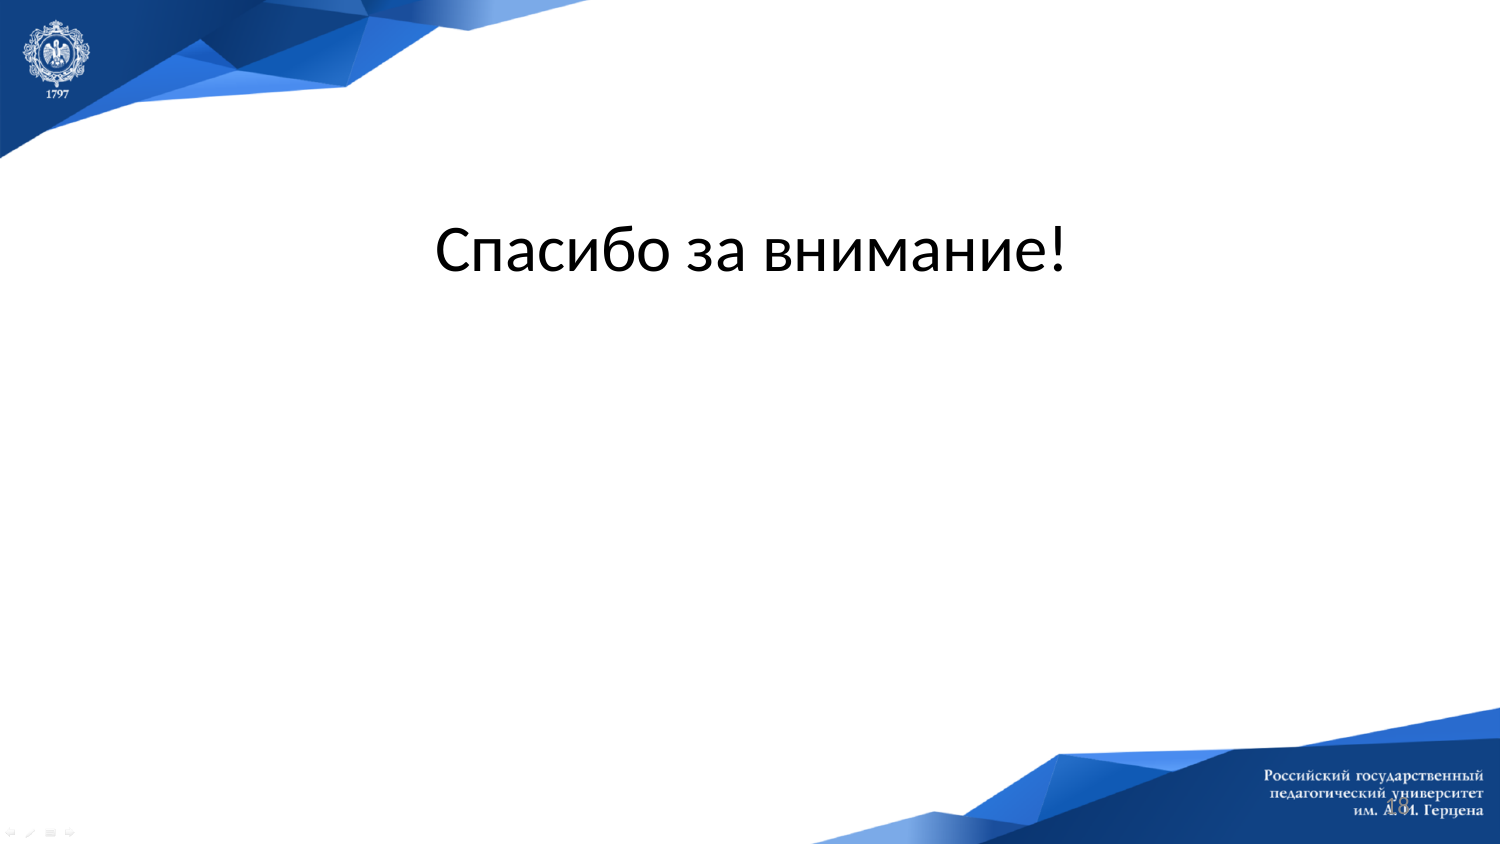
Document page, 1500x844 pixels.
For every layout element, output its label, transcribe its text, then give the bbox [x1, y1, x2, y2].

picture [0, 0, 1500, 844]
slide_number 18 [1074, 782, 1425, 827]
list Спасибо за внимание! [75, 196, 1425, 754]
